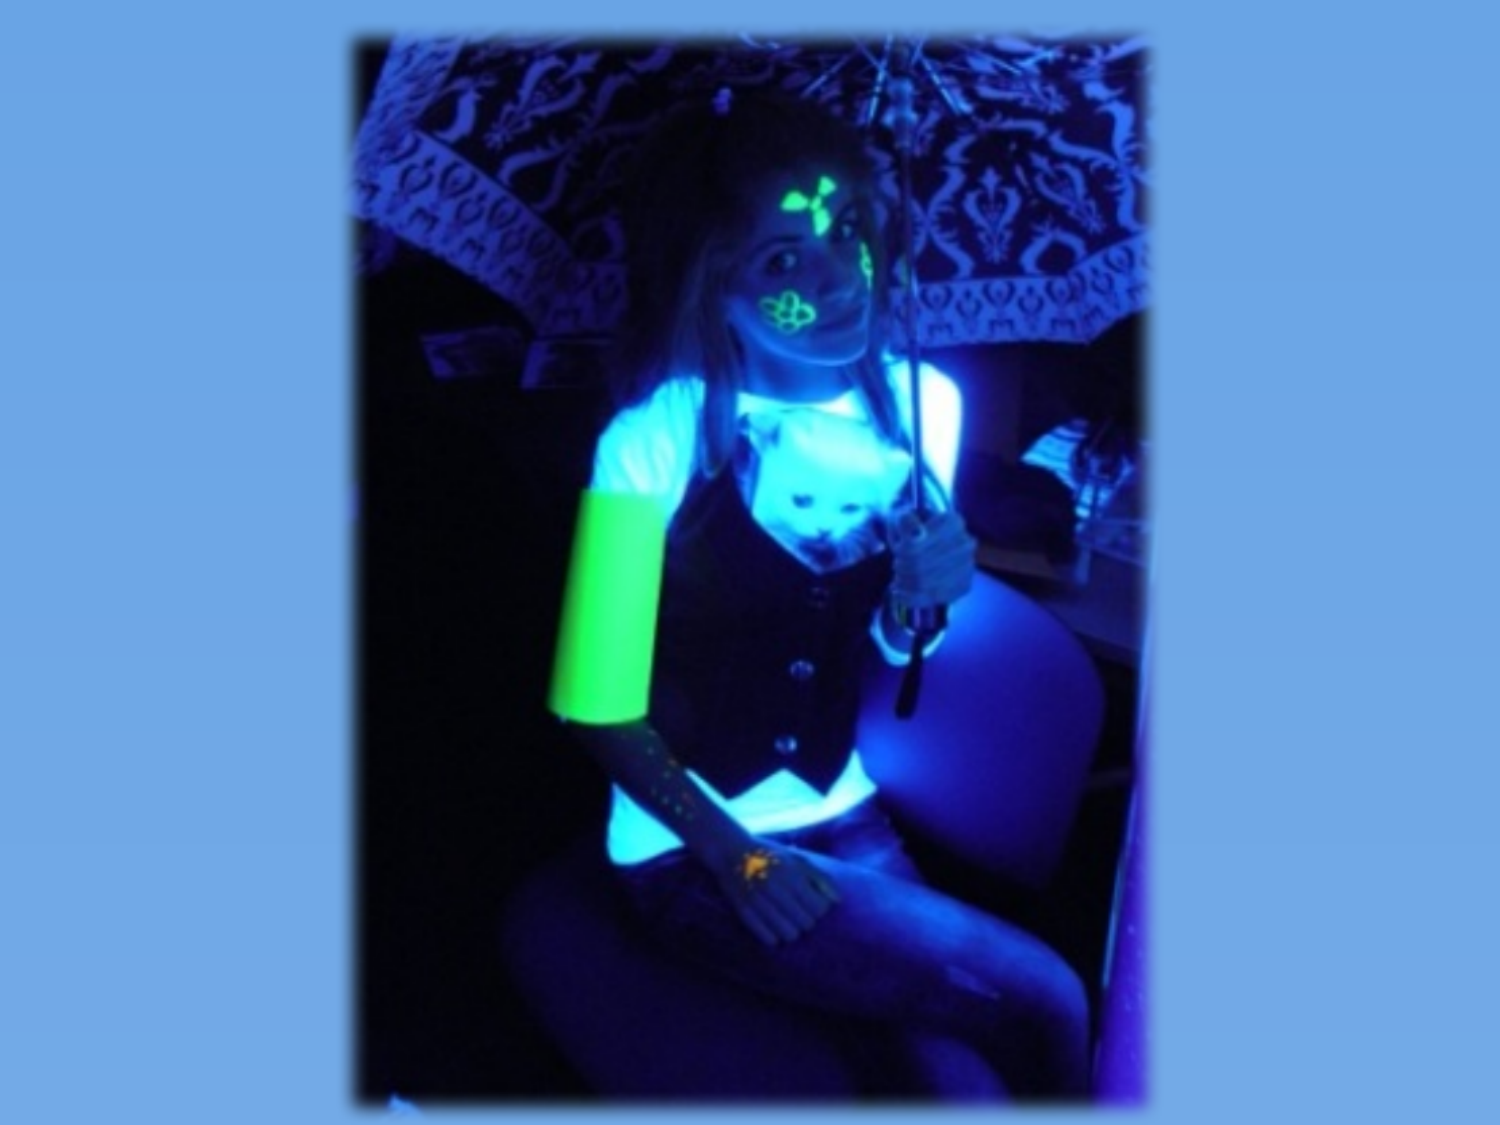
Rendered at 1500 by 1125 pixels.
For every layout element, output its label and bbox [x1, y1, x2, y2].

picture [336, 21, 1164, 1125]
